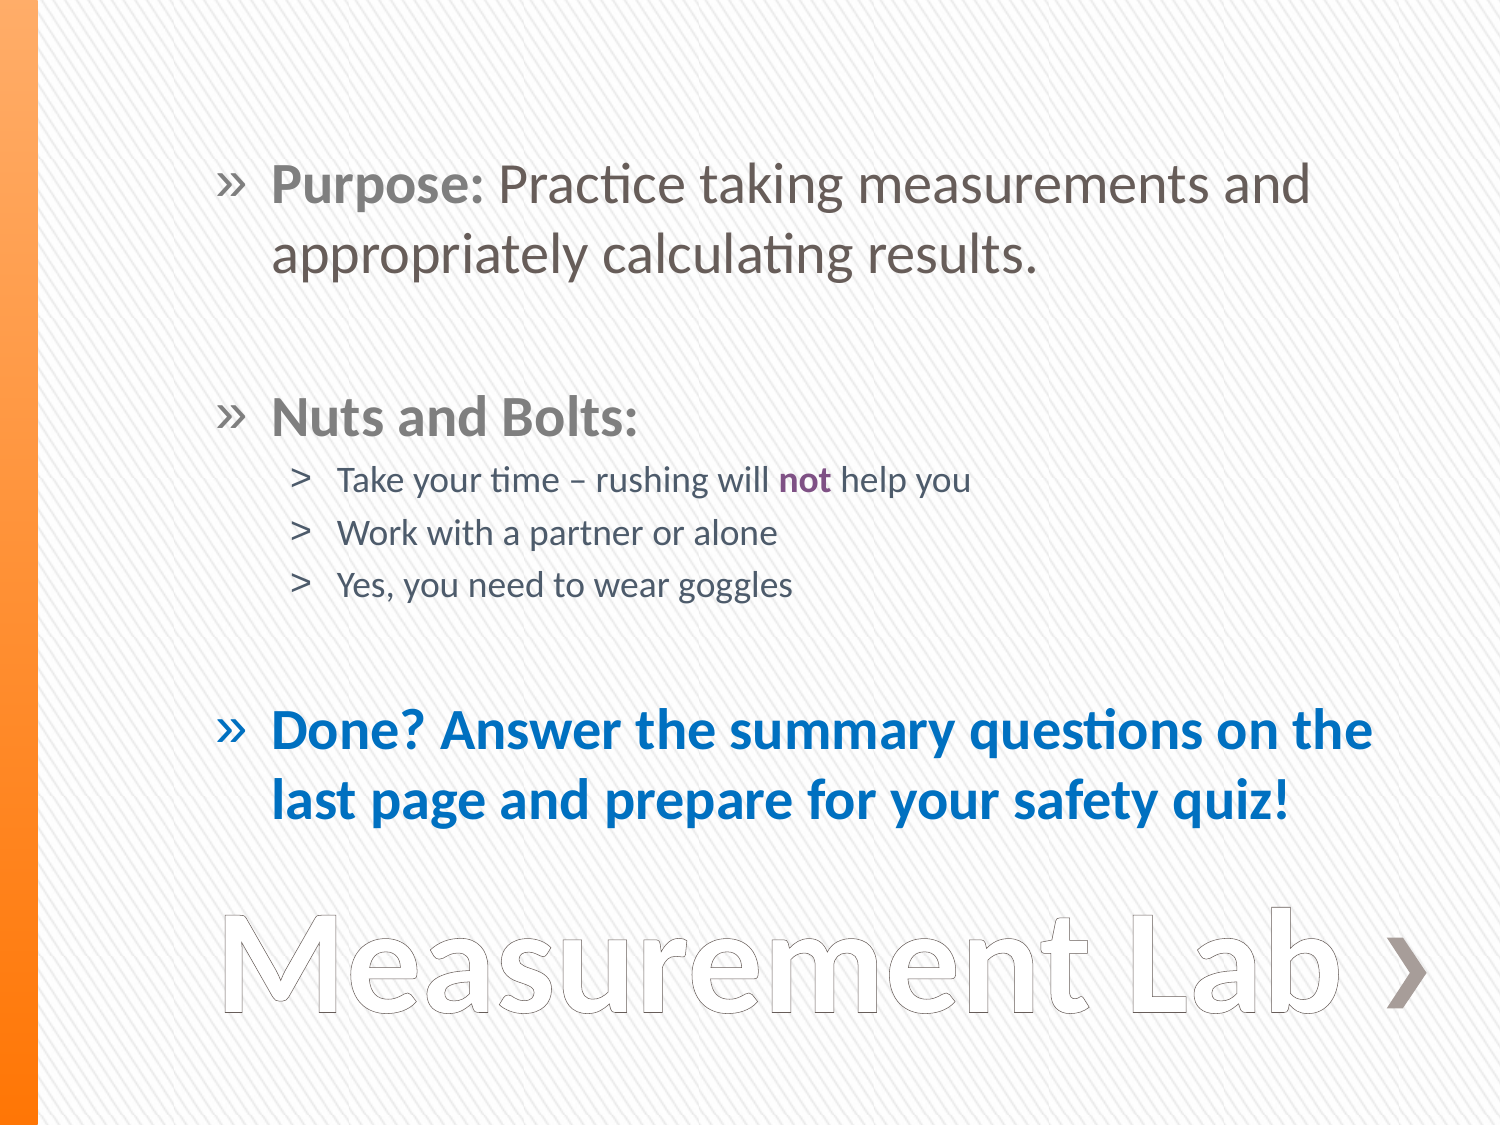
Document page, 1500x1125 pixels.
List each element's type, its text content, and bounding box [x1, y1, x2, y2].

title Measurement Lab [200, 863, 1388, 1050]
list Purpose: Practice taking measurements and appropriately calculating results. Nuts and Bolts: Take your time – rushing will not help you Work with a partner or alone Yes, you need to wear goggles Done? Answer the summary questions on the last page and prepare for your safety quiz! [200, 137, 1425, 863]
